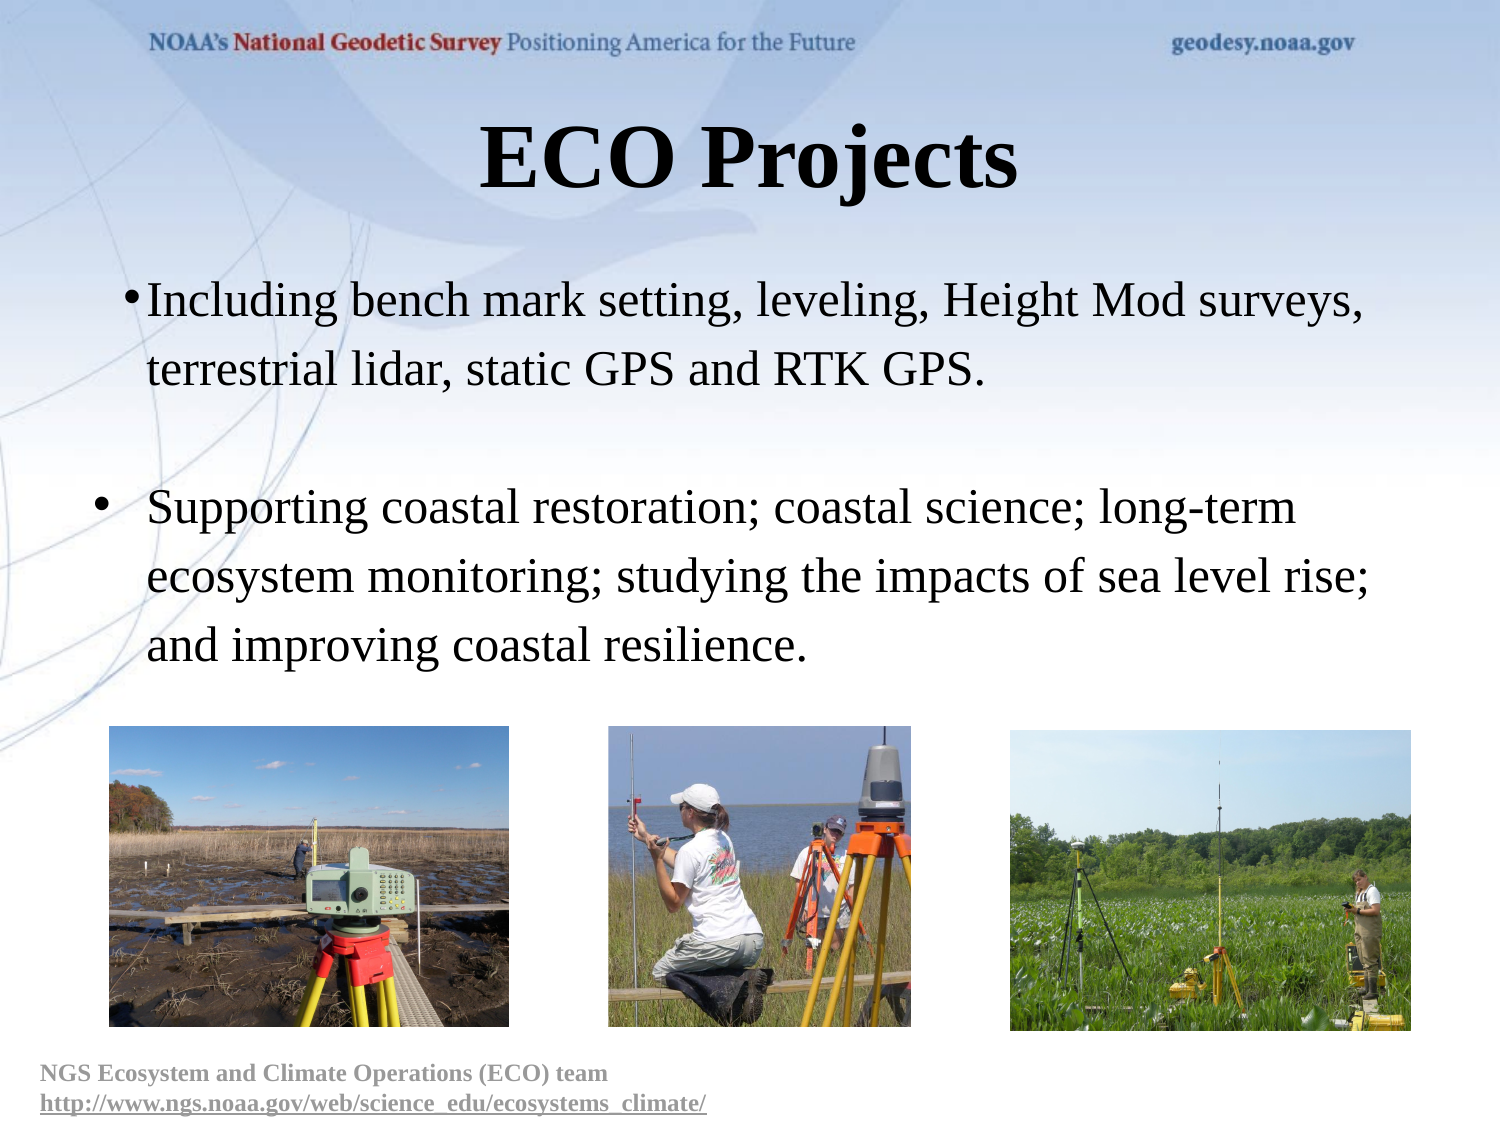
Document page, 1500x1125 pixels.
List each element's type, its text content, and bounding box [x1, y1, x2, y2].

picture [0, 0, 1500, 1125]
title ECO Projects [75, 57, 1425, 246]
list Including bench mark setting, leveling, Height Mod surveys, terrestrial lidar, static GPS and RTK GPS. Supporting coastal restoration; coastal science; long-term ecosystem monitoring; studying the impacts of sea level rise; and improving coastal resilience. [75, 249, 1425, 722]
text_box NGS Ecosystem and Climate Operations (ECO) team http://www.ngs.noaa.gov/web/science_edu/ecosystems_climate/ [24, 1048, 1484, 1125]
